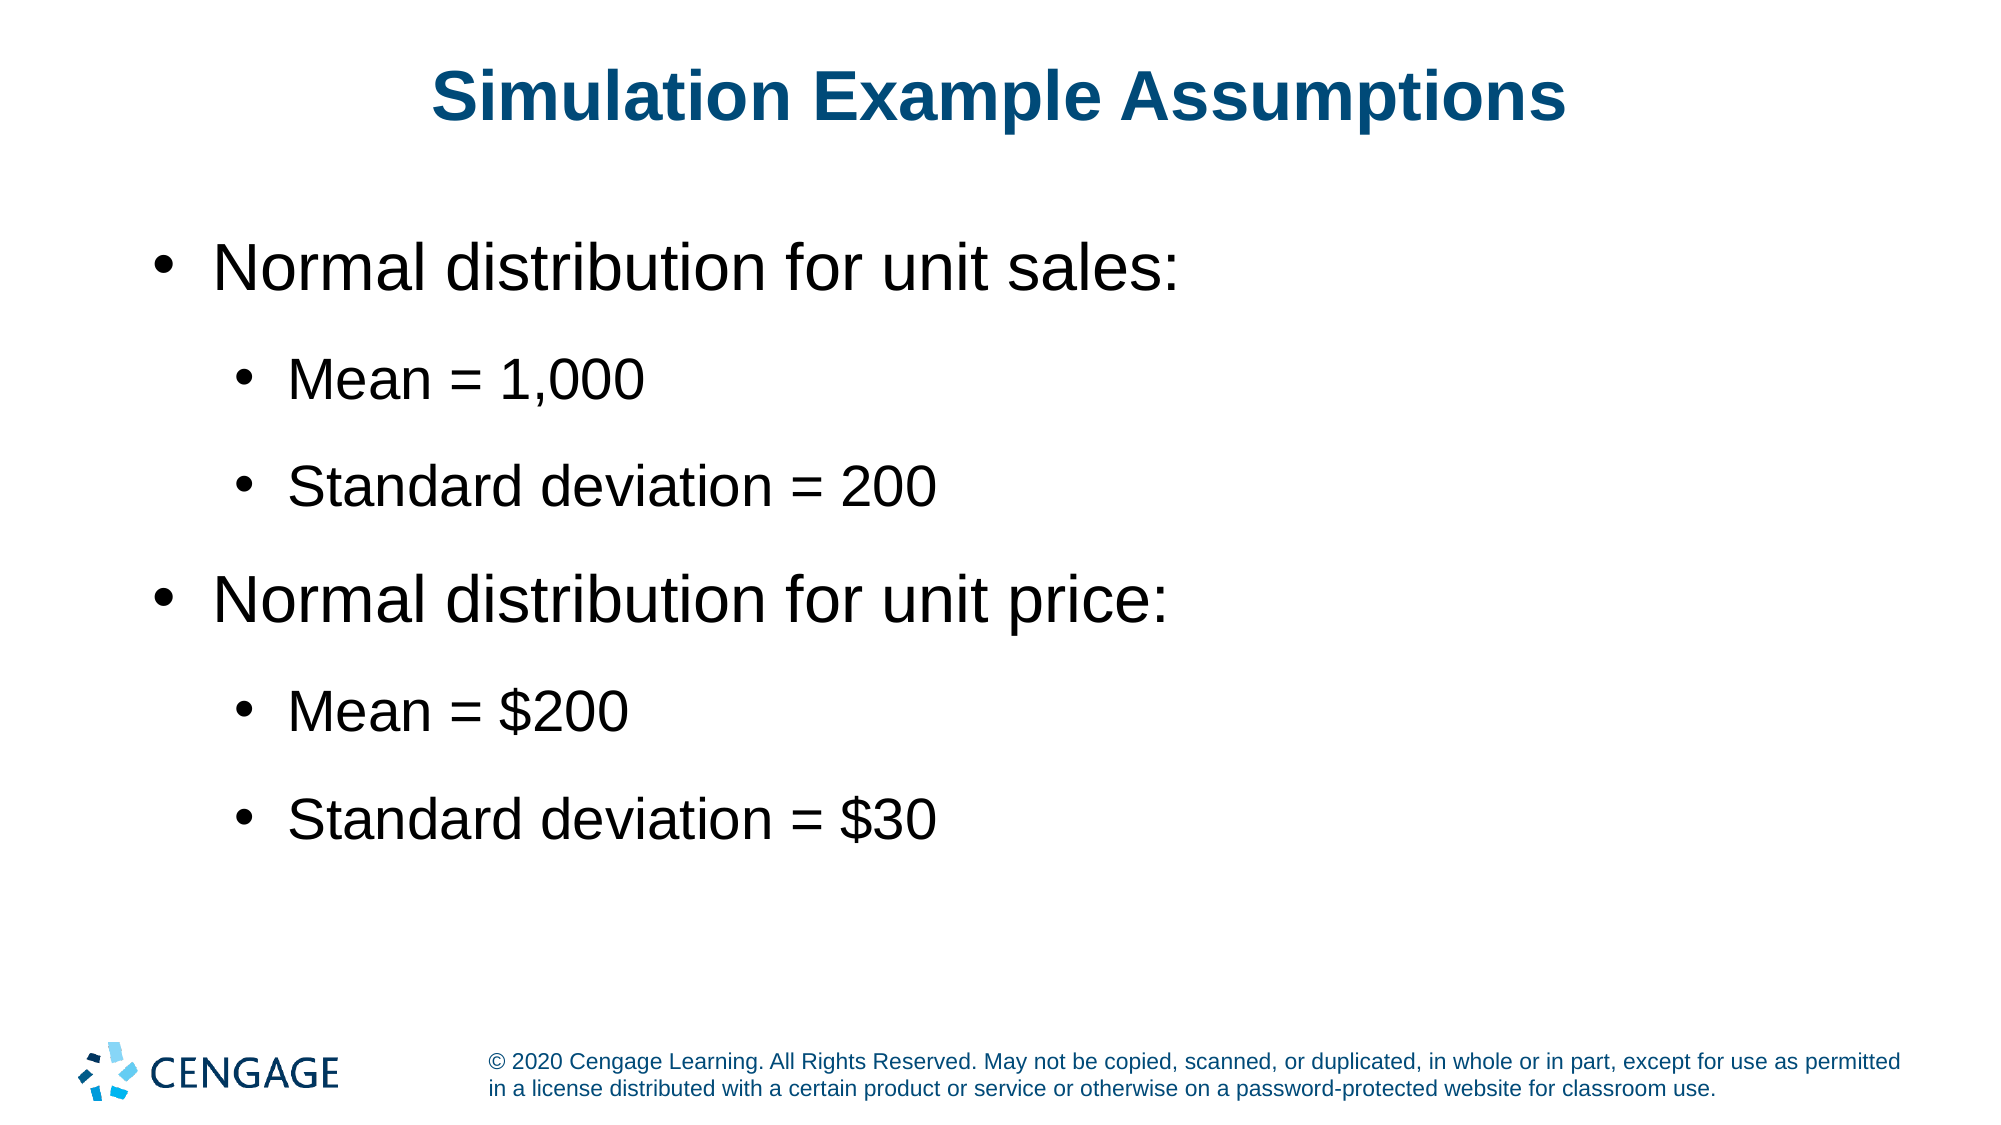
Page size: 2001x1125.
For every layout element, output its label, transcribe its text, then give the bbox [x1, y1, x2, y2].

list Normal distribution for unit sales: Mean = 1,000 Standard deviation = 200 Normal distribution for unit price: Mean = $200 Standard deviation = $30 [137, 216, 1863, 997]
title Simulation Example Assumptions [137, 22, 1863, 173]
picture [78, 1042, 338, 1101]
